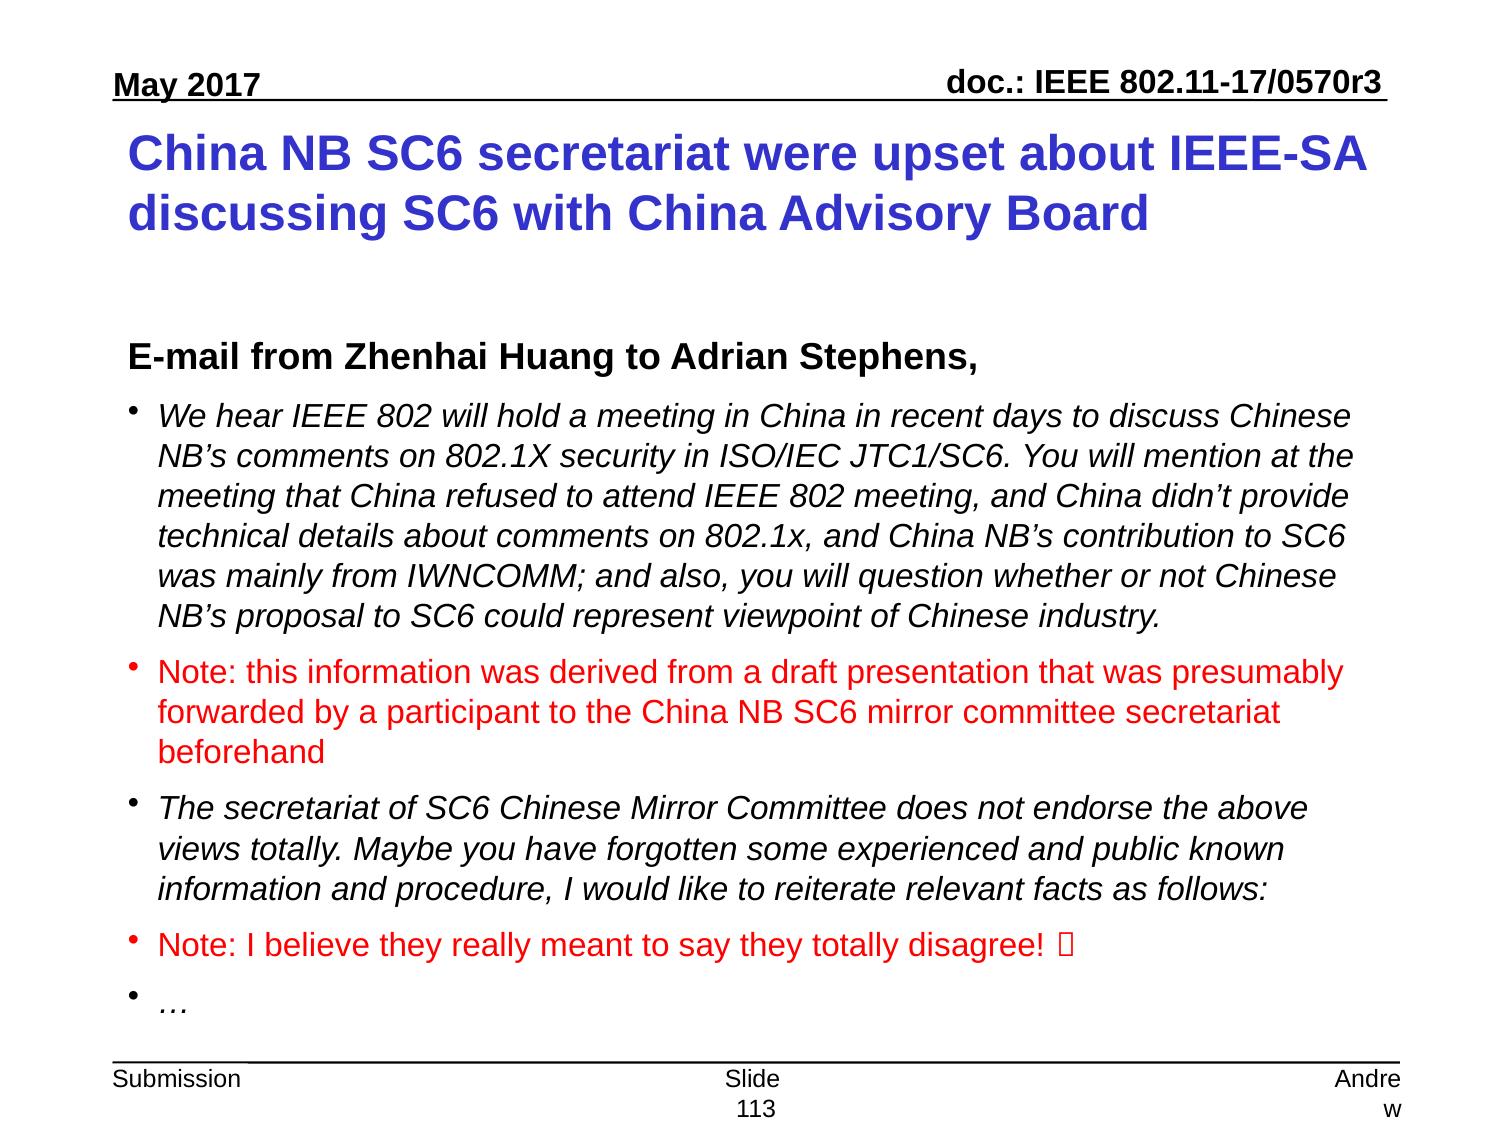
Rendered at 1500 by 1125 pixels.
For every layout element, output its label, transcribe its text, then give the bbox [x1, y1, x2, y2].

footer Andrew Myles, Cisco [1320, 1061, 1402, 1093]
list E-mail from Zhenhai Huang to Adrian Stephens, We hear IEEE 802 will hold a meeting in China in recent days to discuss Chinese NB’s comments on 802.1X security in ISO/IEC JTC1/SC6. You will mention at the meeting that China refused to attend IEEE 802 meeting, and China didn’t provide technical details about comments on 802.1x, and China NB’s contribution to SC6 was mainly from IWNCOMM; and also, you will question whether or not Chinese NB’s proposal to SC6 could represent viewpoint of Chinese industry. Note: this information was derived from a draft presentation that was presumably forwarded by a participant to the China NB SC6 mirror committee secretariat beforehand The secretariat of SC6 Chinese Mirror Committee does not endorse the above views totally. Maybe you have forgotten some experienced and public known information and procedure, I would like to reiterate relevant facts as follows: Note: I believe they really meant to say they totally disagree!  … [112, 324, 1388, 1000]
slide_number Slide 113 [709, 1061, 803, 1093]
title China NB SC6 secretariat were upset about IEEE-SA discussing SC6 with China Advisory Board [112, 112, 1388, 288]
